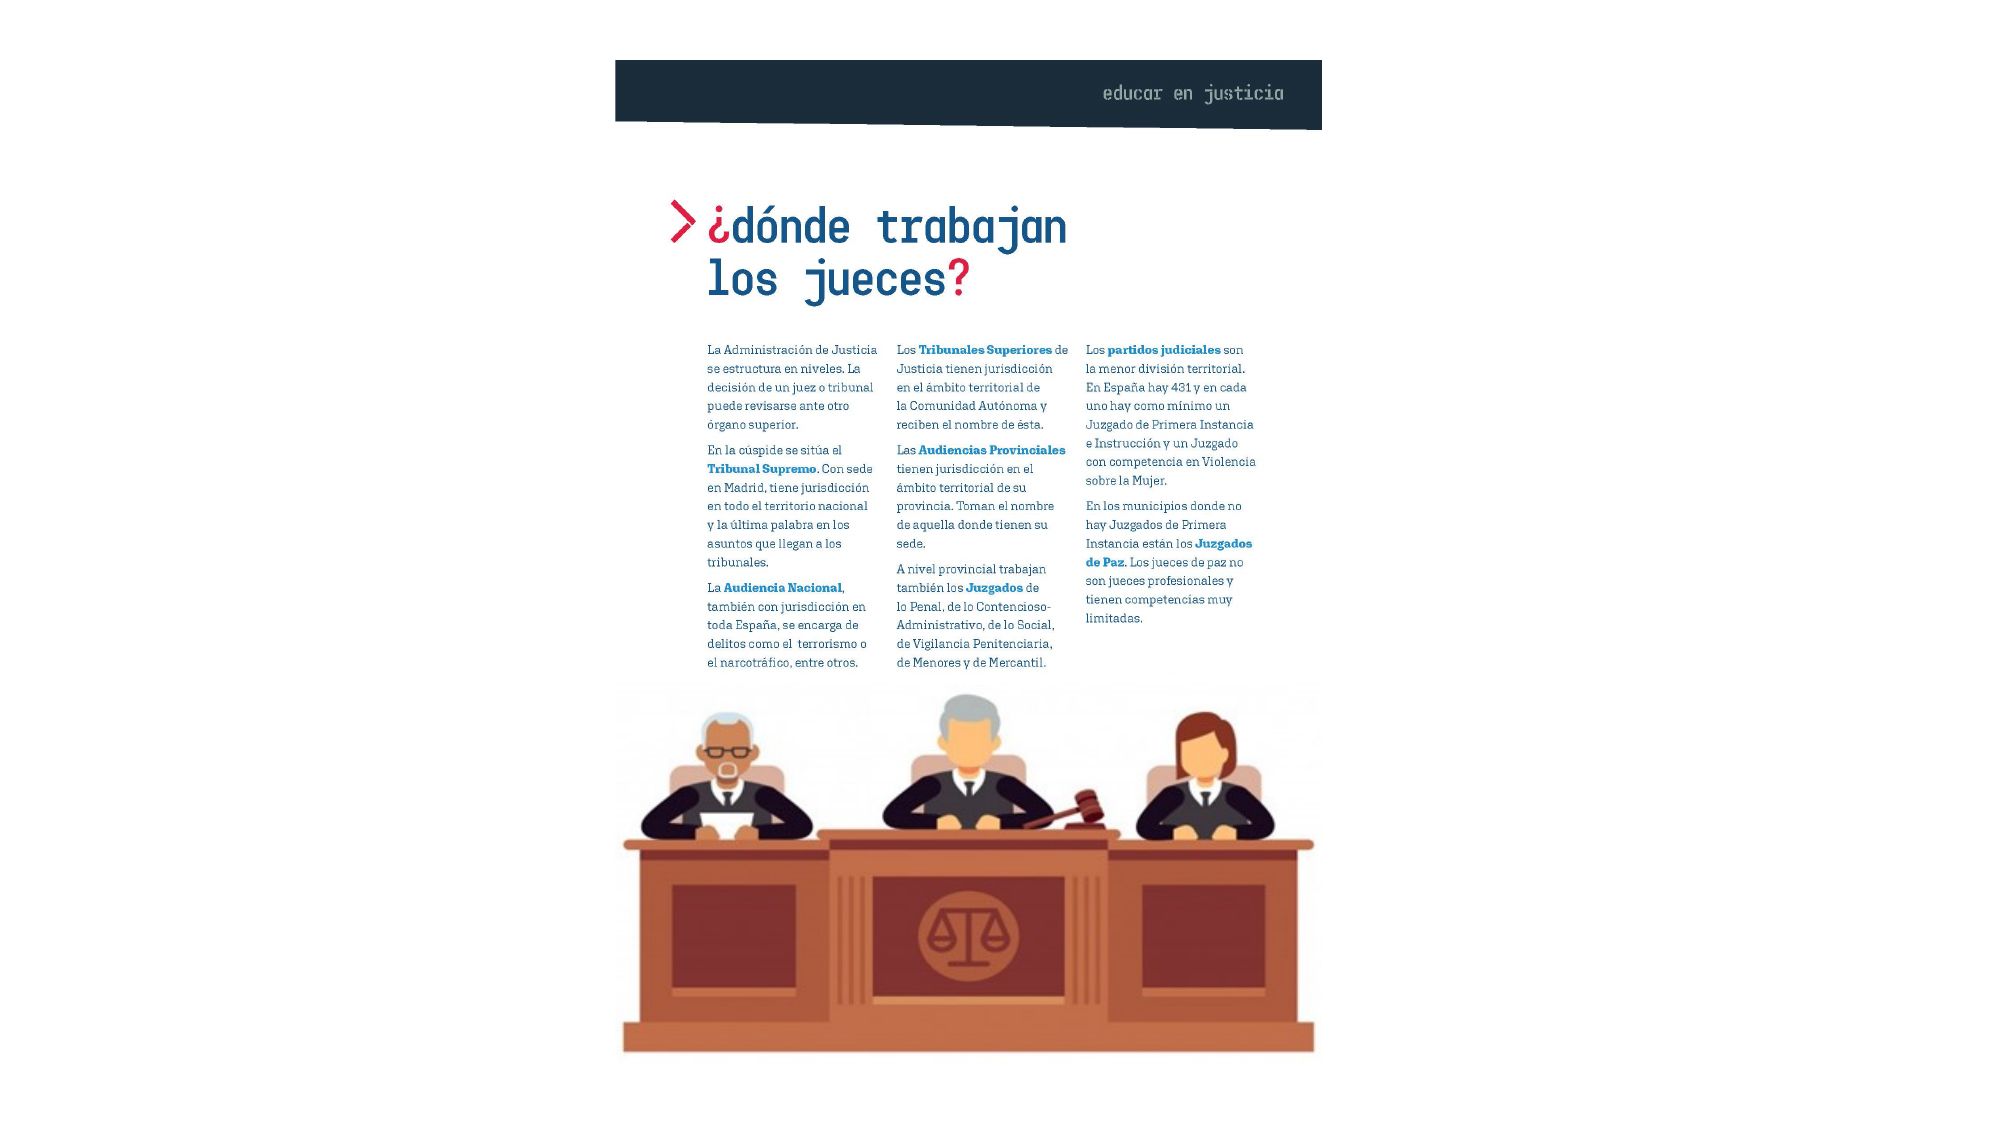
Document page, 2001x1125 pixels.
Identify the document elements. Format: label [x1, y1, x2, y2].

picture [615, 682, 1323, 1065]
list [615, 60, 1323, 676]
